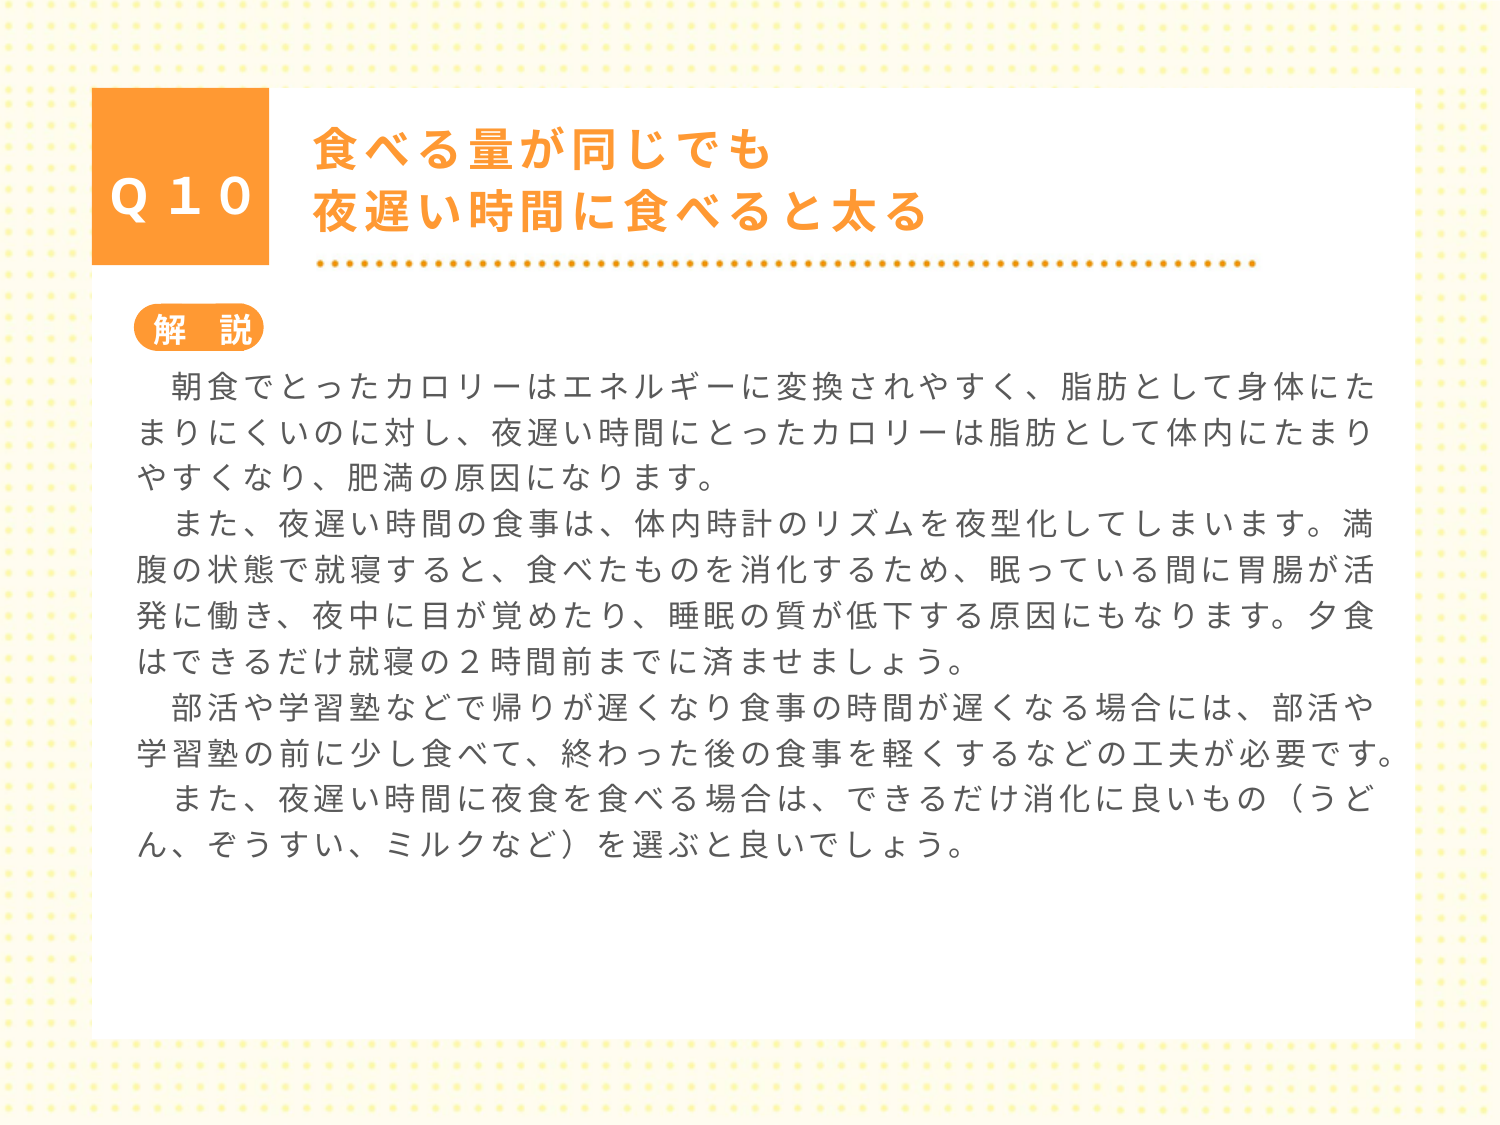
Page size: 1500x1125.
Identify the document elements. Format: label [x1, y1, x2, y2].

text_box [133, 303, 264, 352]
picture [0, 0, 1500, 1125]
